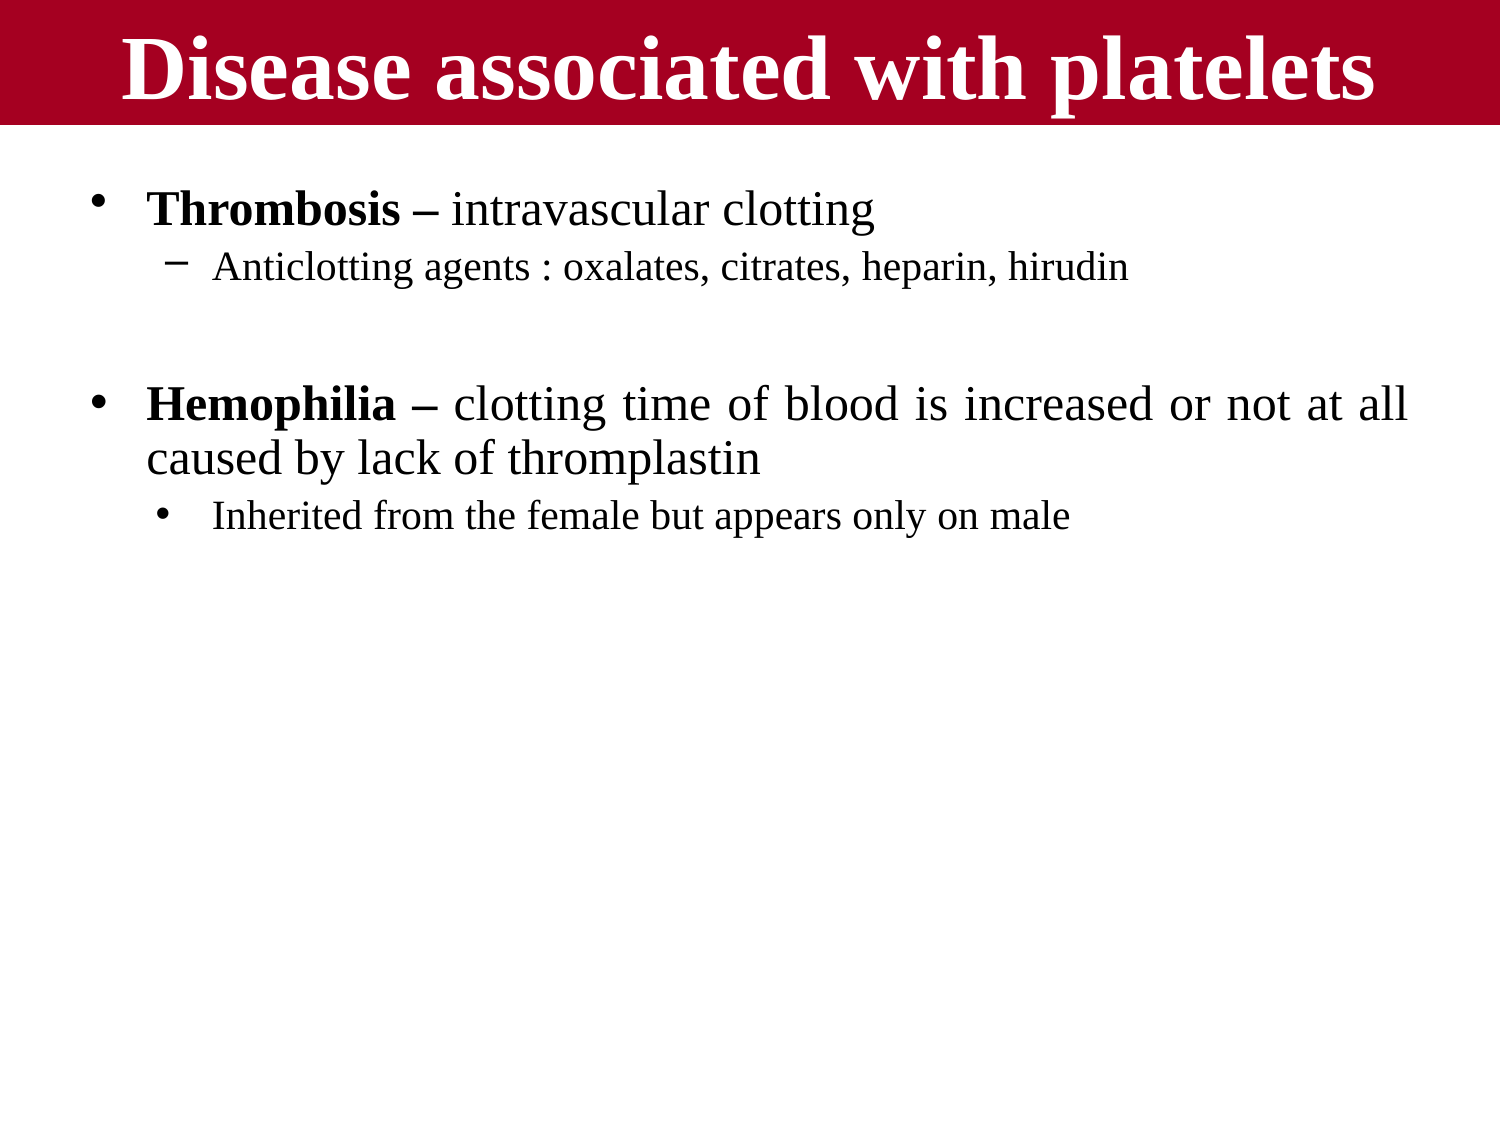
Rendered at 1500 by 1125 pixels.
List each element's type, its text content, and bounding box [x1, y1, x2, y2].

title Disease associated with platelets [0, 0, 1500, 126]
list Thrombosis – intravascular clotting Anticlotting agents : oxalates, citrates, heparin, hirudin Hemophilia – clotting time of blood is increased or not at all caused by lack of thromplastin Inherited from the female but appears only on male [74, 174, 1426, 1038]
